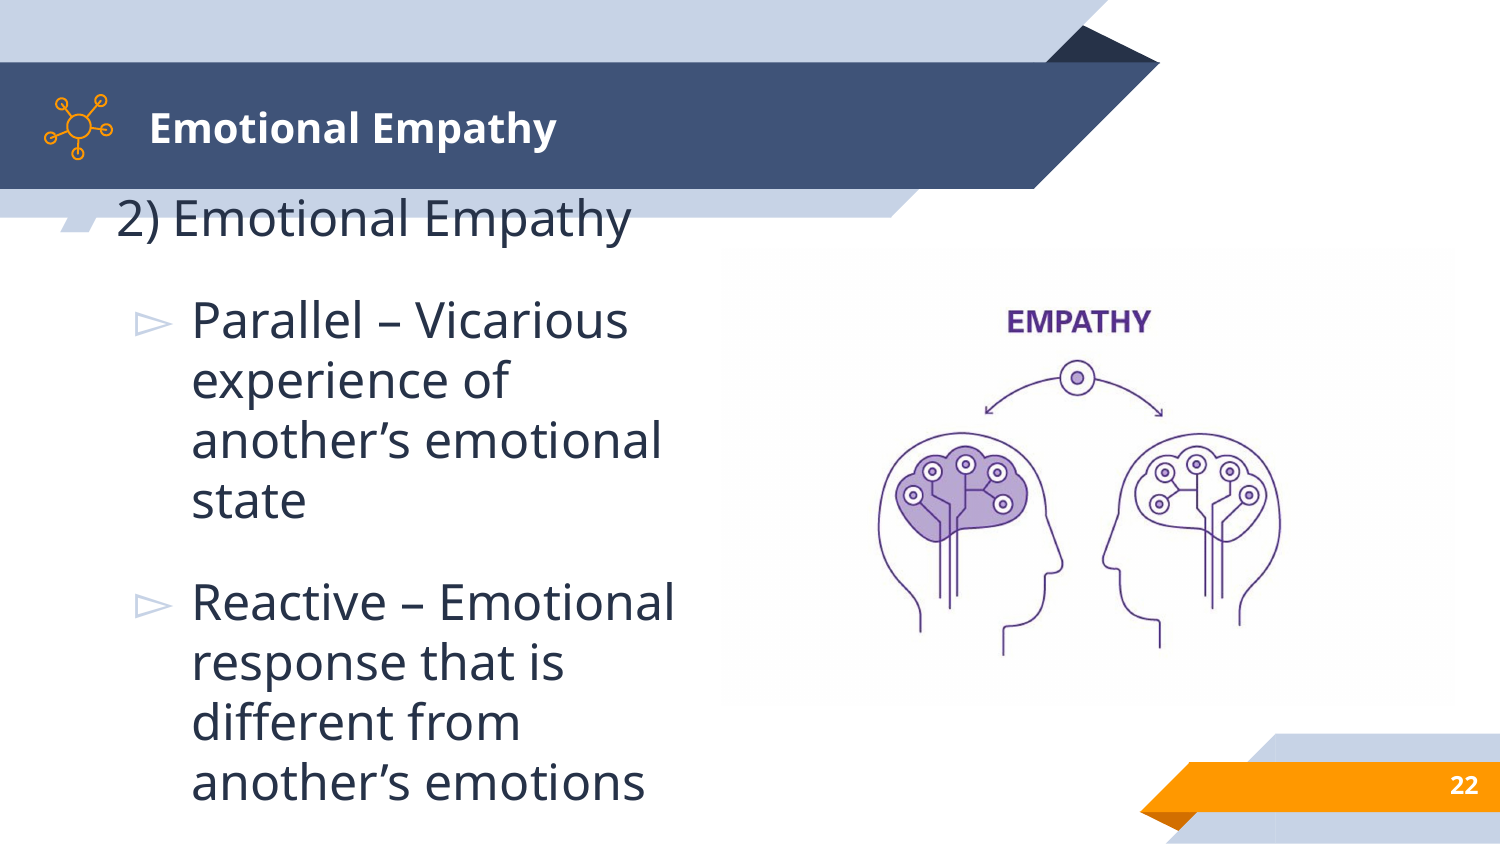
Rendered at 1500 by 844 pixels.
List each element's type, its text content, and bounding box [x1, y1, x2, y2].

slide_number 22 [1249, 760, 1494, 813]
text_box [44, 94, 113, 160]
title Emotional Empathy [133, 64, 1035, 190]
list 2) Emotional Empathy Parallel – Vicarious experience of another’s emotional state Reactive – Emotional response that is different from another’s emotions [45, 286, 728, 803]
picture [720, 248, 1456, 706]
